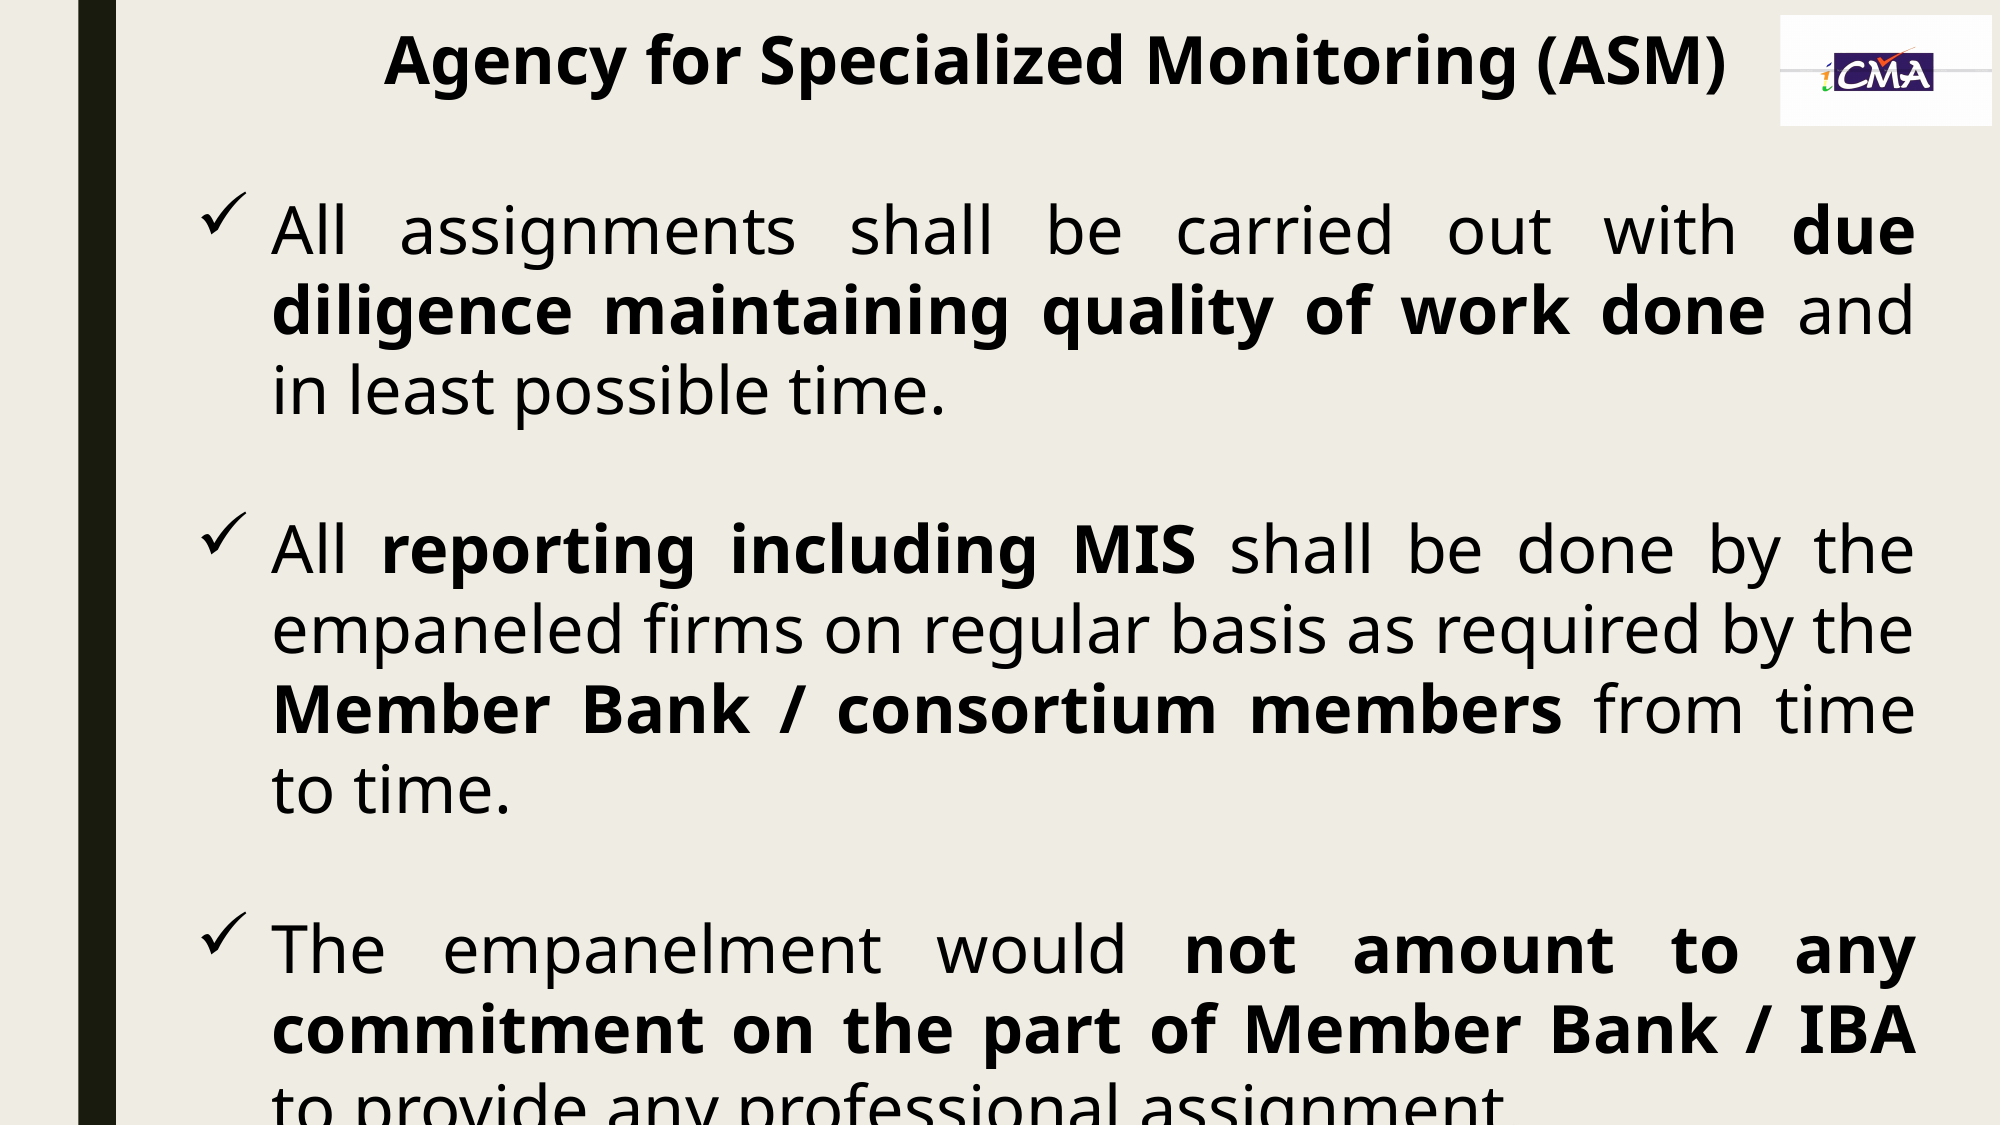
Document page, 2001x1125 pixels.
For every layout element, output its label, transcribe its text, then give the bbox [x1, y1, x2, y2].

picture [1780, 15, 1992, 126]
text_box All assignments shall be carried out with due diligence maintaining quality of work done and in least possible time. All reporting including MIS shall be done by the empaneled firms on regular basis as required by the Member Bank / consortium members from time to time. The empanelment would not amount to any commitment on the part of Member Bank / IBA to provide any professional assignment. IBA reserves the right to cancel the empanelment at any time without assigning any reason for the same. [181, 180, 1932, 1125]
text_box Agency for Specialized Monitoring (ASM) [121, 10, 1992, 106]
